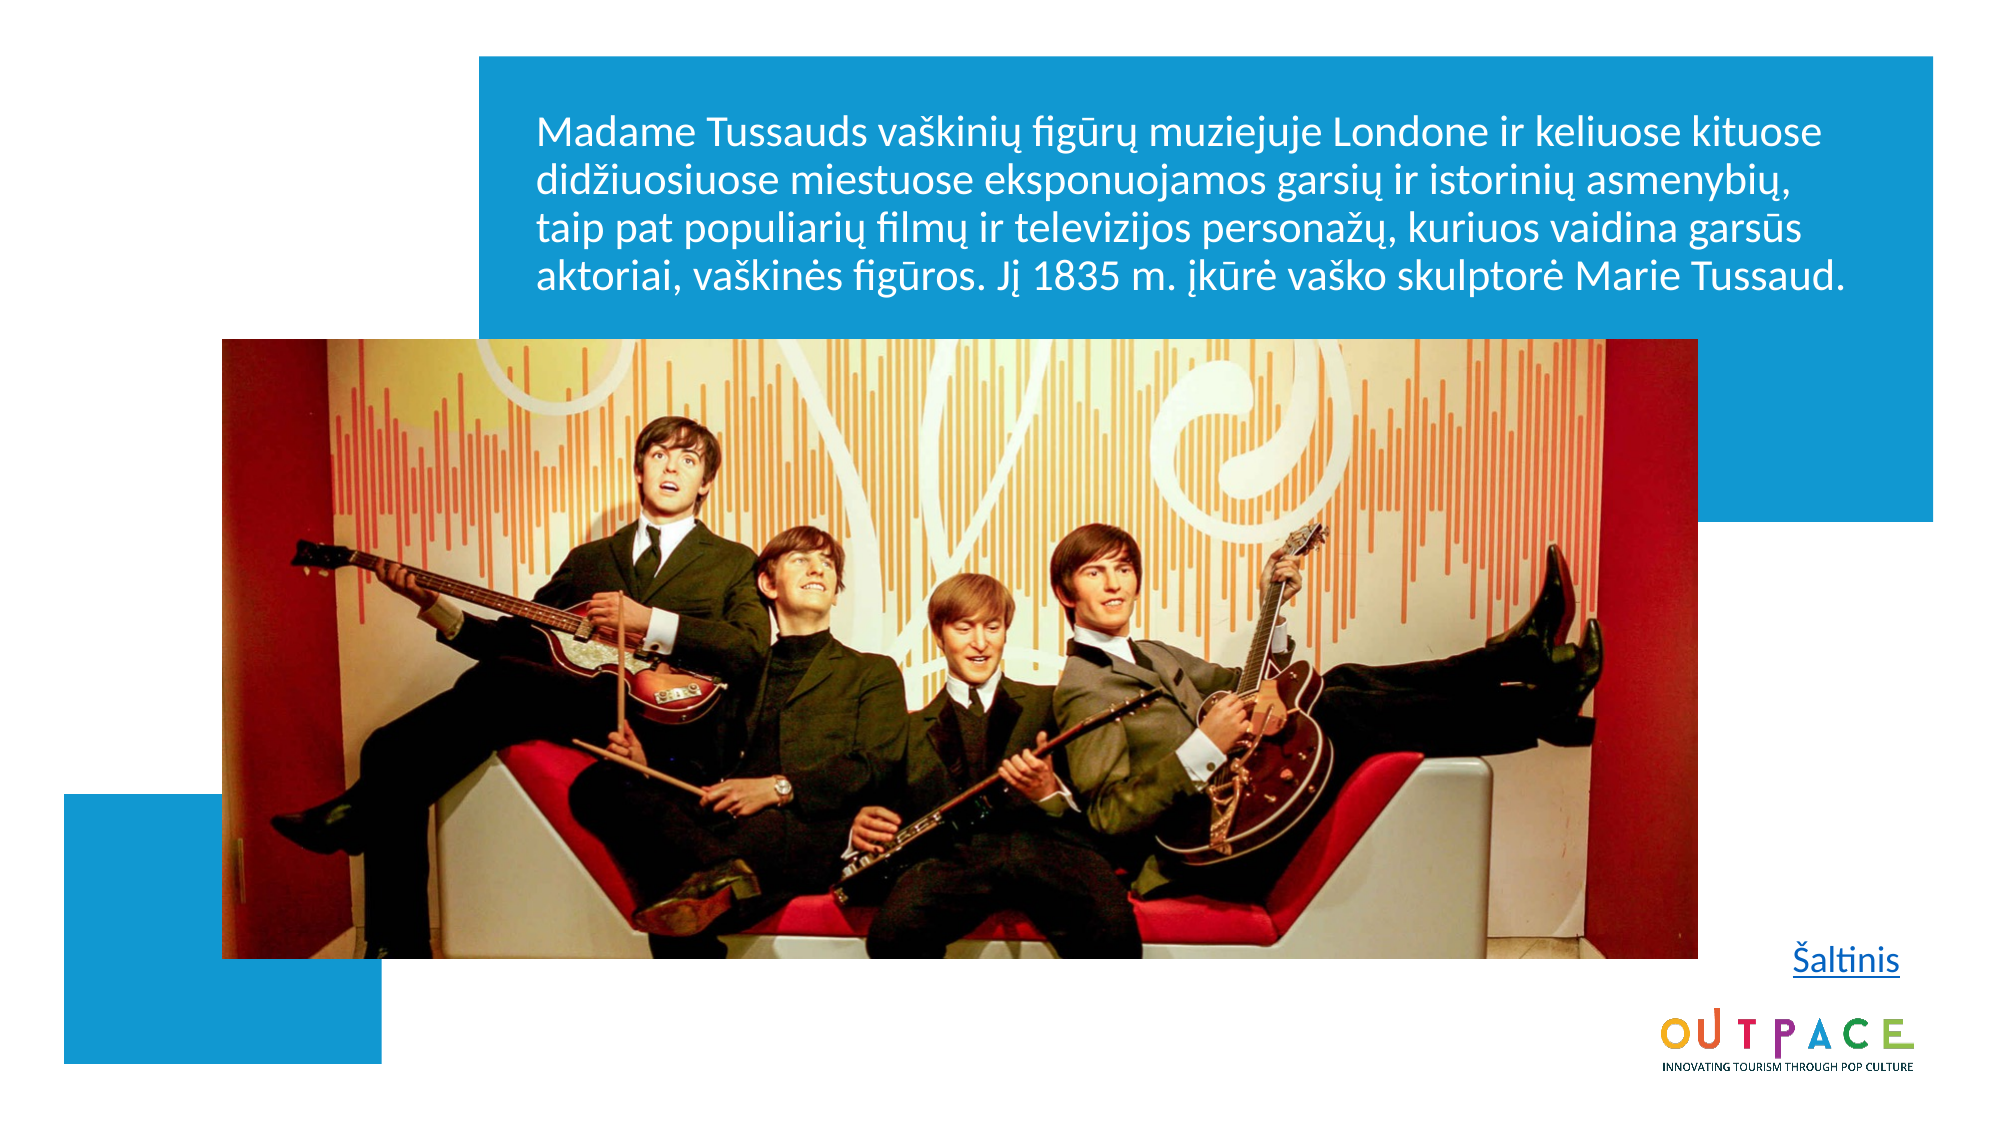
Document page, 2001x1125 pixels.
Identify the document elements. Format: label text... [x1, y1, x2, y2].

text_box Šaltinis [1777, 928, 1916, 988]
picture [1661, 1008, 1914, 1071]
list Madame Tussauds vaškinių figūrų muziejuje Londone ir keliuose kituose didžiuosiuose miestuose eksponuojamos garsių ir istorinių asmenybių, taip pat populiarių filmų ir televizijos personažų, kuriuos vaidina garsūs aktoriai, vaškinės figūros. Jį 1835 m. įkūrė vaško skulptorė Marie Tussaud. [520, 101, 1874, 323]
picture [222, 339, 1698, 959]
